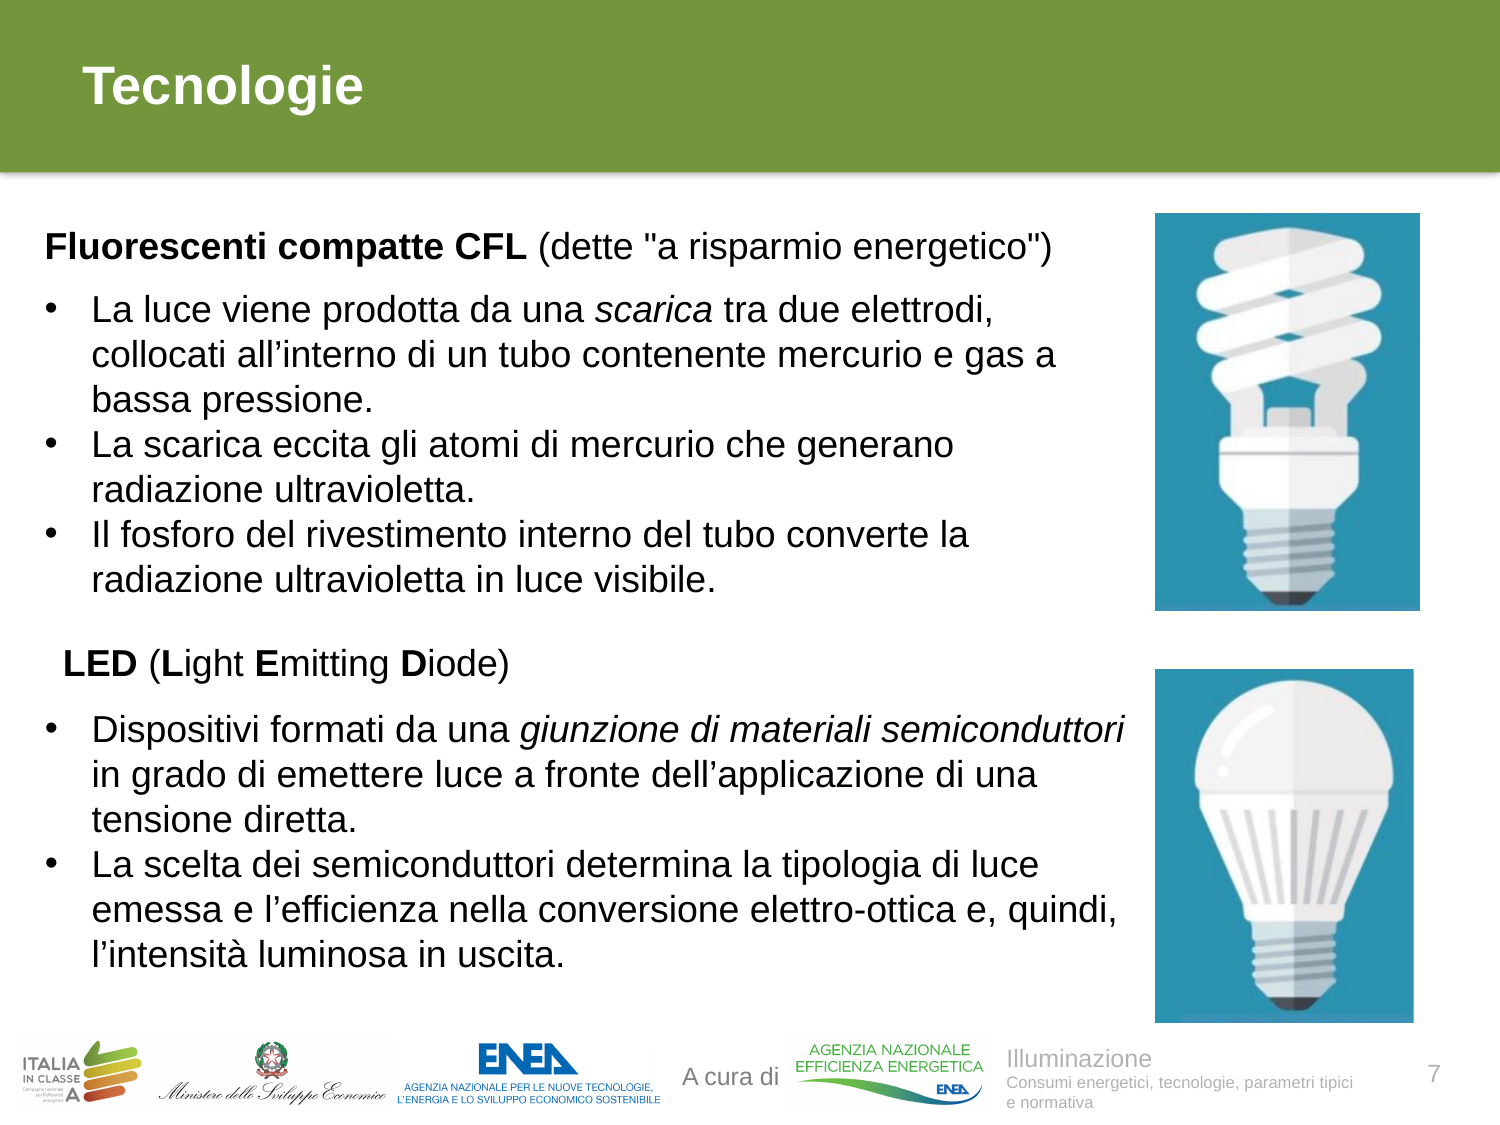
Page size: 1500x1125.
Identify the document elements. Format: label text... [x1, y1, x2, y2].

text_box LED (Light Emitting Diode) [48, 632, 971, 692]
picture [1154, 213, 1421, 611]
text_box La luce viene prodotta da una scarica tra due elettrodi, collocati all’interno di un tubo contenente mercurio e gas a bassa pressione. La scarica eccita gli atomi di mercurio che generano radiazione ultravioletta. Il fosforo del rivestimento interno del tubo converte la radiazione ultravioletta in luce visibile. [29, 277, 1118, 608]
text_box Dispositivi formati da una giunzione di materiali semiconduttori in grado di emettere luce a fronte dell’applicazione di una tensione diretta. La scelta dei semiconduttori determina la tipologia di luce emessa e l’efficienza nella conversione elettro-ottica e, quindi, l’intensità luminosa in uscita. [29, 697, 1149, 983]
picture [15, 1034, 670, 1111]
picture [789, 1034, 992, 1111]
title Tecnologie [67, 49, 1418, 116]
picture [1154, 668, 1414, 1023]
slide_number 7 [1370, 1042, 1457, 1103]
text_box Fluorescenti compatte CFL (dette "a risparmio energetico") [29, 214, 1151, 275]
